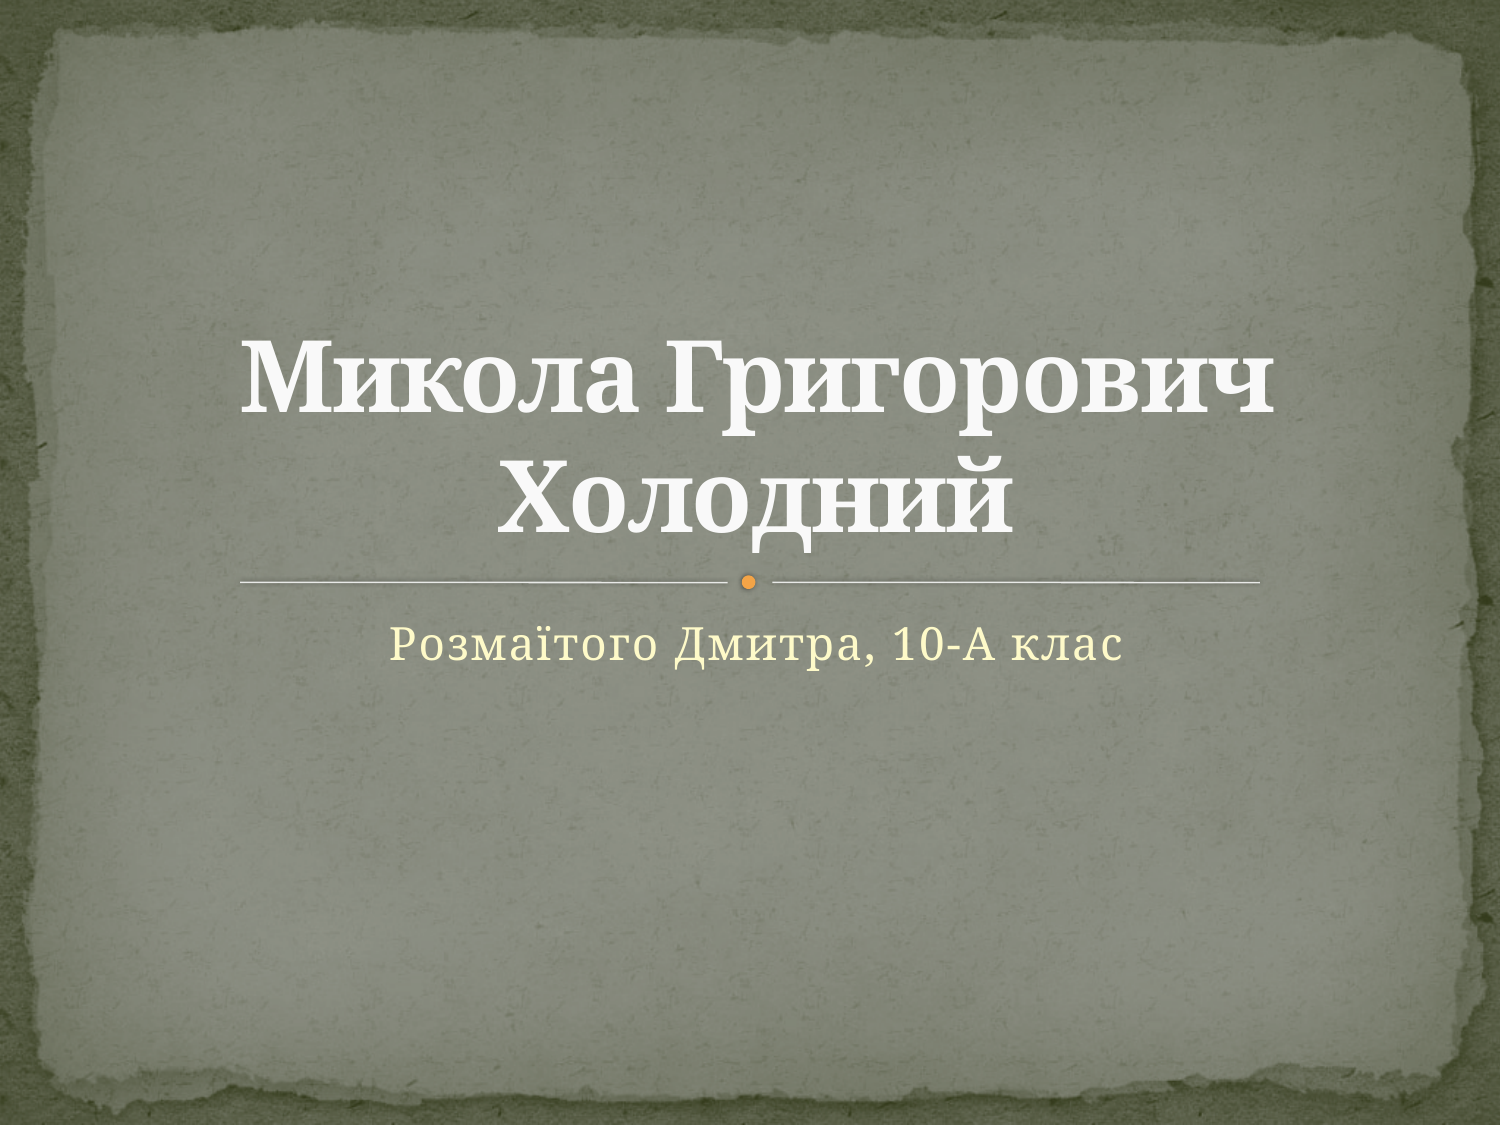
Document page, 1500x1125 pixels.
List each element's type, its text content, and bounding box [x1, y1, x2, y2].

subtitle Розмаїтого Дмитра, 10-А клас [75, 606, 1438, 795]
title Микола Григорович Холодний [74, 235, 1438, 561]
